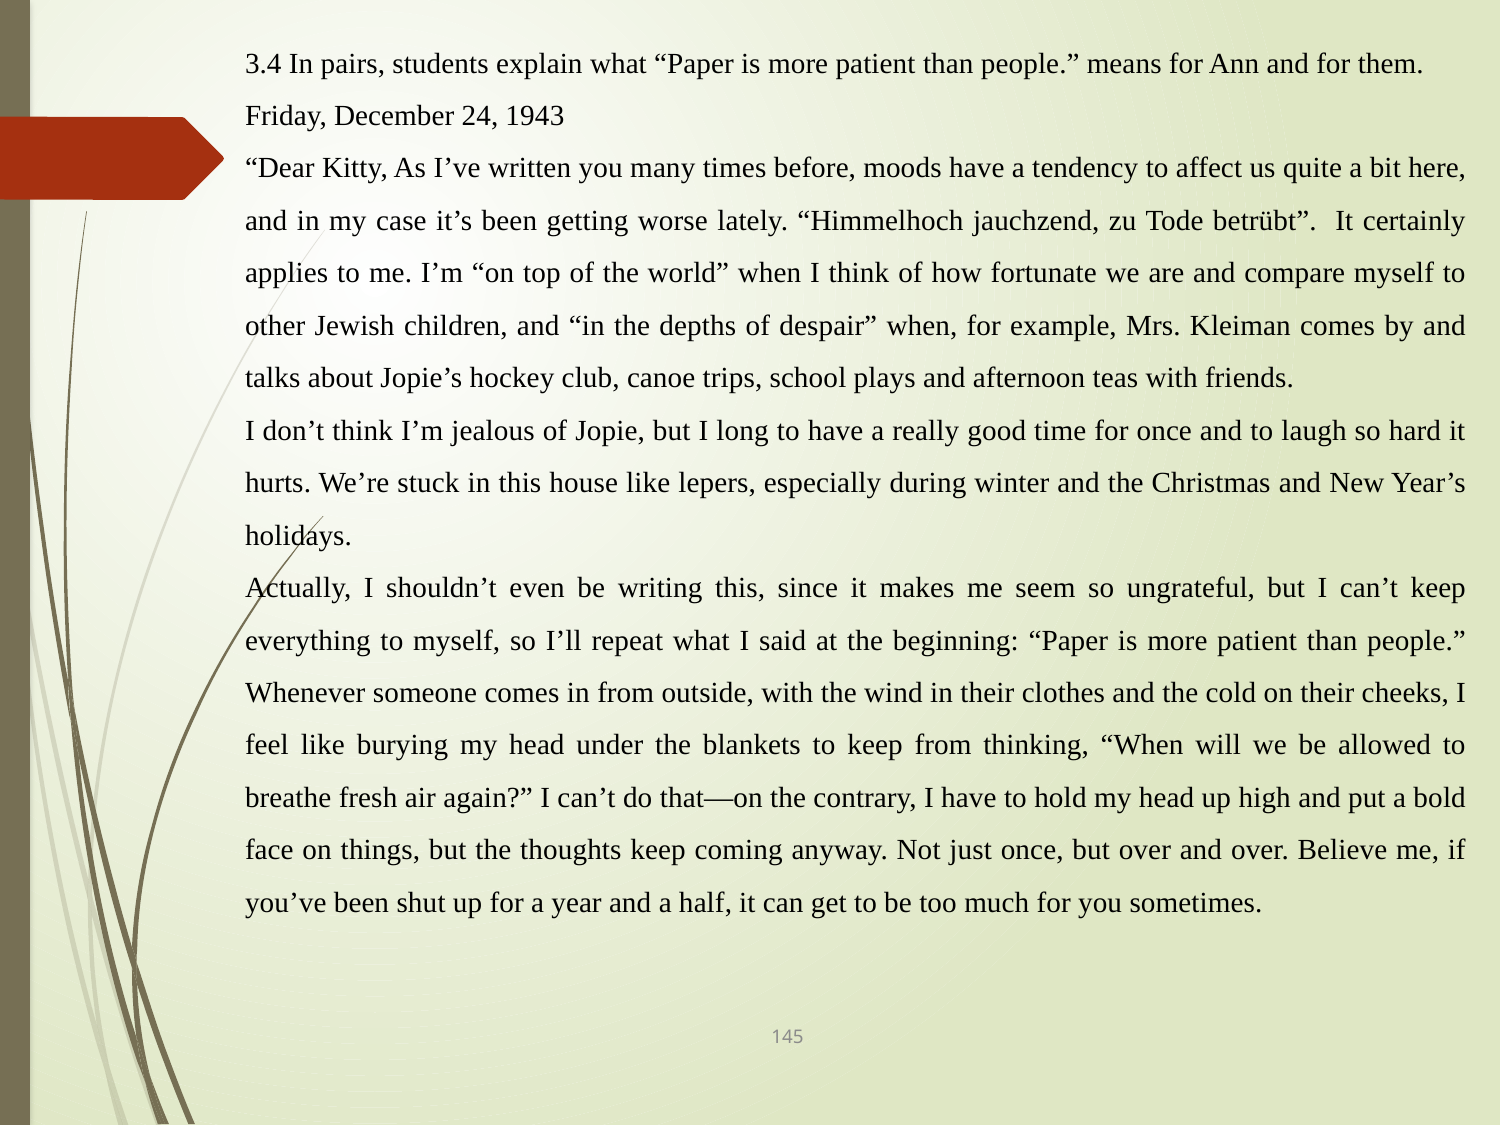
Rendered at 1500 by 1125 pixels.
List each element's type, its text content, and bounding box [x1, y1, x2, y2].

footer 145 [318, 1006, 1257, 1067]
text_box 3.4 In pairs, students explain what “Paper is more patient than people.” means for Ann and for them. Friday, December 24, 1943 “Dear Kitty, As I’ve written you many times before, moods have a tendency to affect us quite a bit here, and in my case it’s been getting worse lately. “Himmelhoch jauchzend, zu Tode betrübt”. It certainly applies to me. I’m “on top of the world” when I think of how fortunate we are and compare myself to other Jewish children, and “in the depths of despair” when, for example, Mrs. Kleiman comes by and talks about Jopie’s hockey club, canoe trips, school plays and afternoon teas with friends. I don’t think I’m jealous of Jopie, but I long to have a really good time for once and to laugh so hard it hurts. We’re stuck in this house like lepers, especially during winter and the Christmas and New Year’s holidays. Actually, I shouldn’t even be writing this, since it makes me seem so ungrateful, but I can’t keep everything to myself, so I’ll repeat what I said at the beginning: “Paper is more patient than people.” Whenever someone comes in from outside, with the wind in their clothes and the cold on their cheeks, I feel like burying my head under the blankets to keep from thinking, “When will we be allowed to breathe fresh air again?” I can’t do that—on the contrary, I have to hold my head up high and put a bold face on things, but the thoughts keep coming anyway. Not just once, but over and over. Believe me, if you’ve been shut up for a year and a half, it can get to be too much for you sometimes. [230, 19, 1483, 926]
